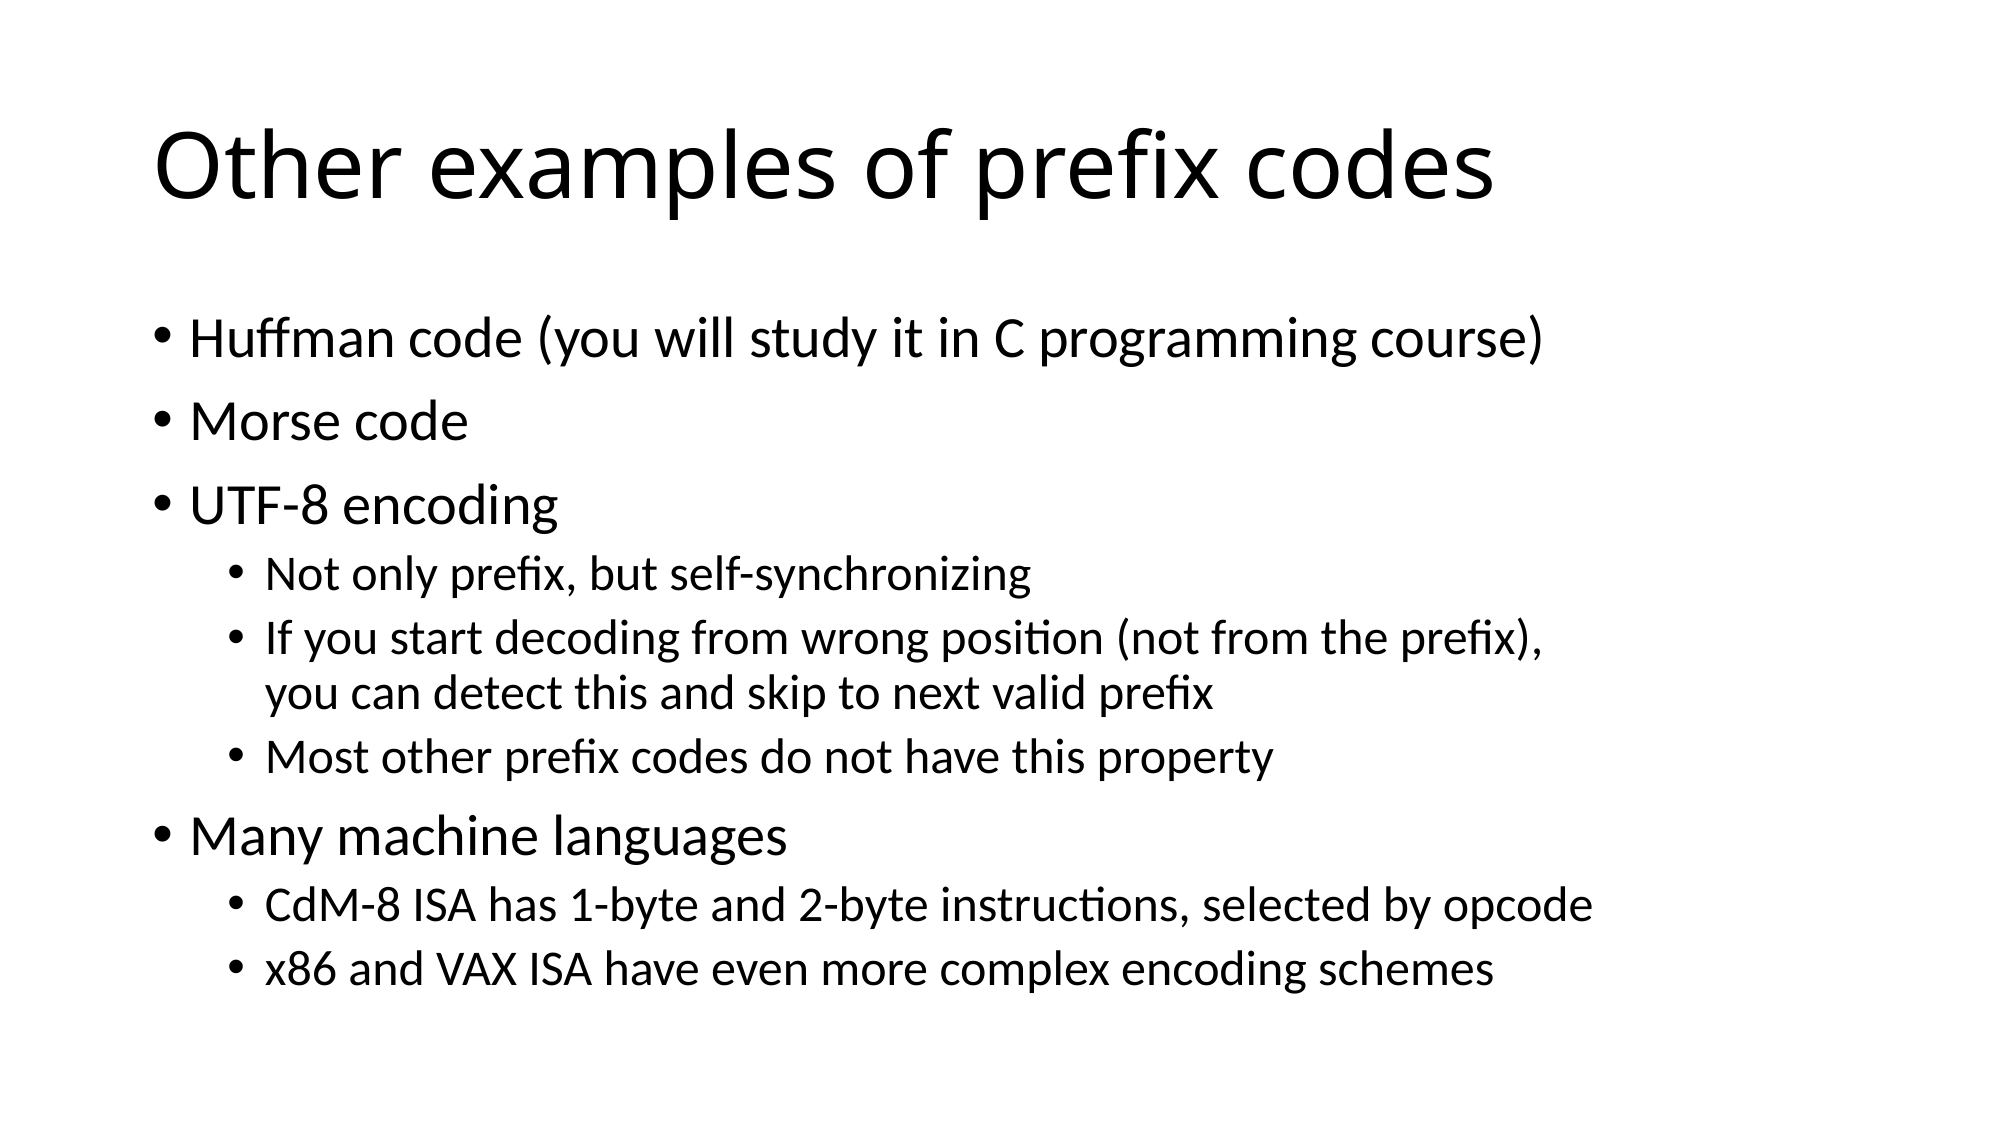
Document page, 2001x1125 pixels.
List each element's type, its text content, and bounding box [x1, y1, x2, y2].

title Other examples of prefix codes [137, 59, 1863, 278]
list Huffman code (you will study it in C programming course) Morse code UTF-8 encoding Not only prefix, but self-synchronizing If you start decoding from wrong position (not from the prefix), you can detect this and skip to next valid prefix Most other prefix codes do not have this property Many machine languages CdM-8 ISA has 1-byte and 2-byte instructions, selected by opcode x86 and VAX ISA have even more complex encoding schemes [137, 299, 1863, 1014]
